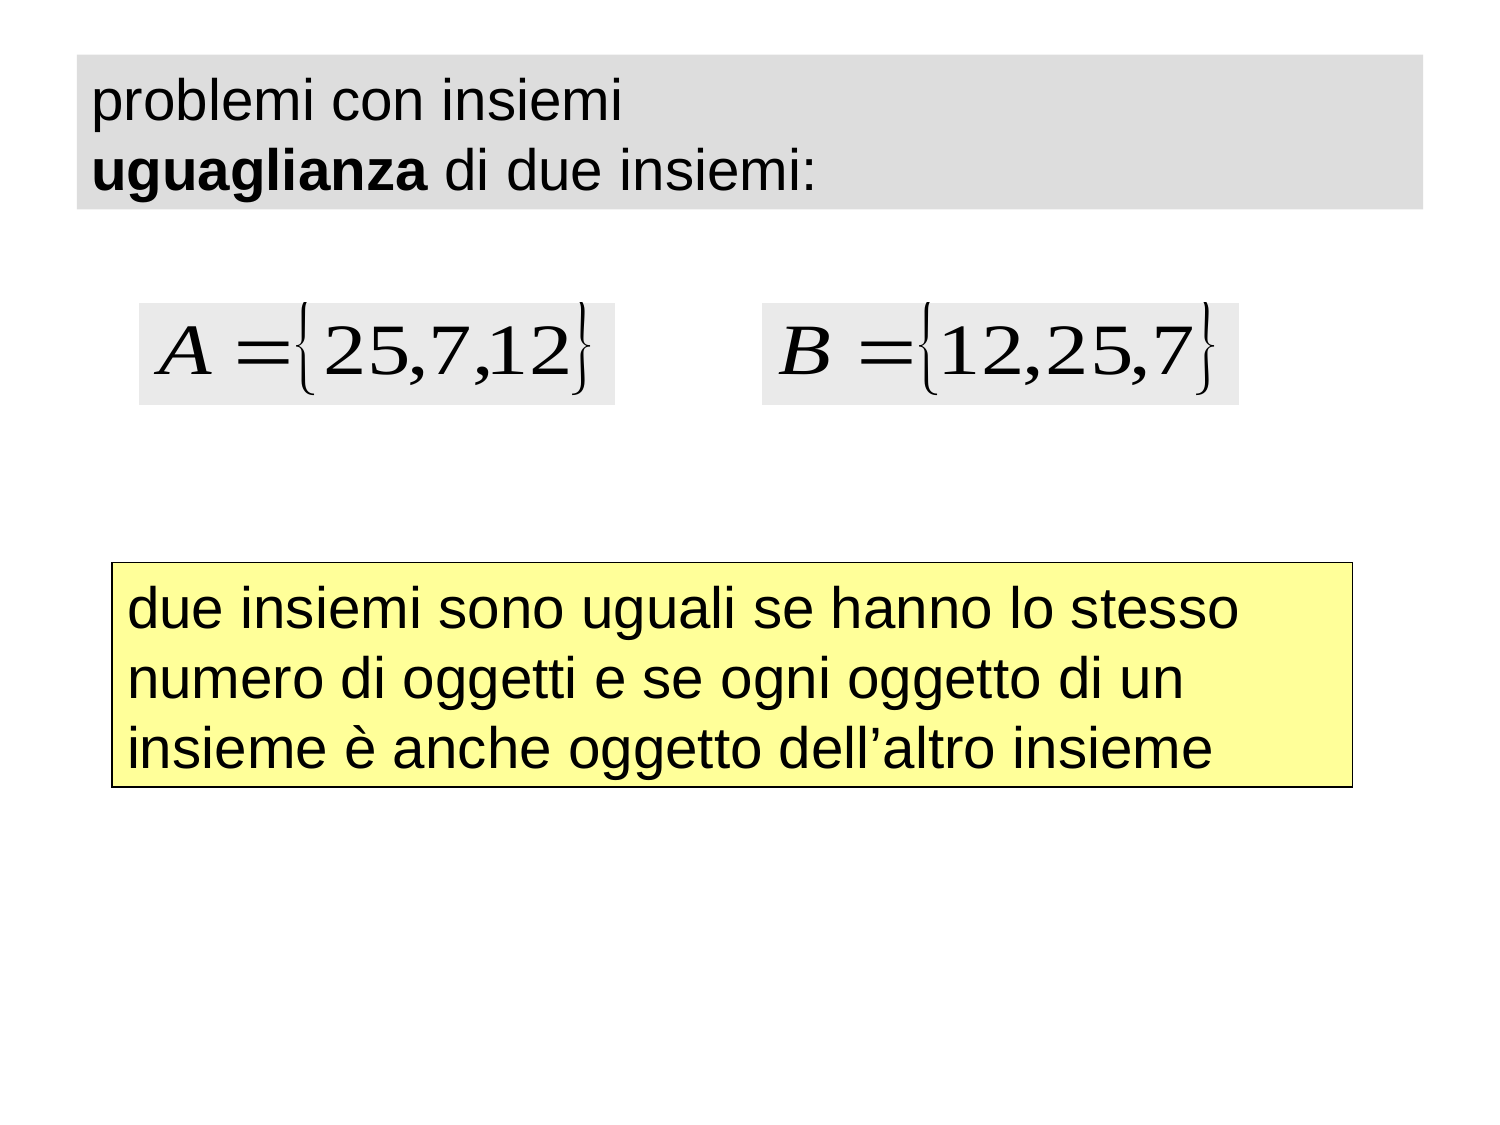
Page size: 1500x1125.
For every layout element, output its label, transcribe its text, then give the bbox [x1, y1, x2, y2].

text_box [762, 302, 1239, 405]
text_box due insiemi sono uguali se hanno lo stesso numero di oggetti e se ogni oggetto di un insieme è anche oggetto dell’altro insieme [112, 562, 1353, 788]
text_box problemi con insiemi uguaglianza di due insiemi: [76, 54, 1424, 210]
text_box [138, 302, 616, 405]
